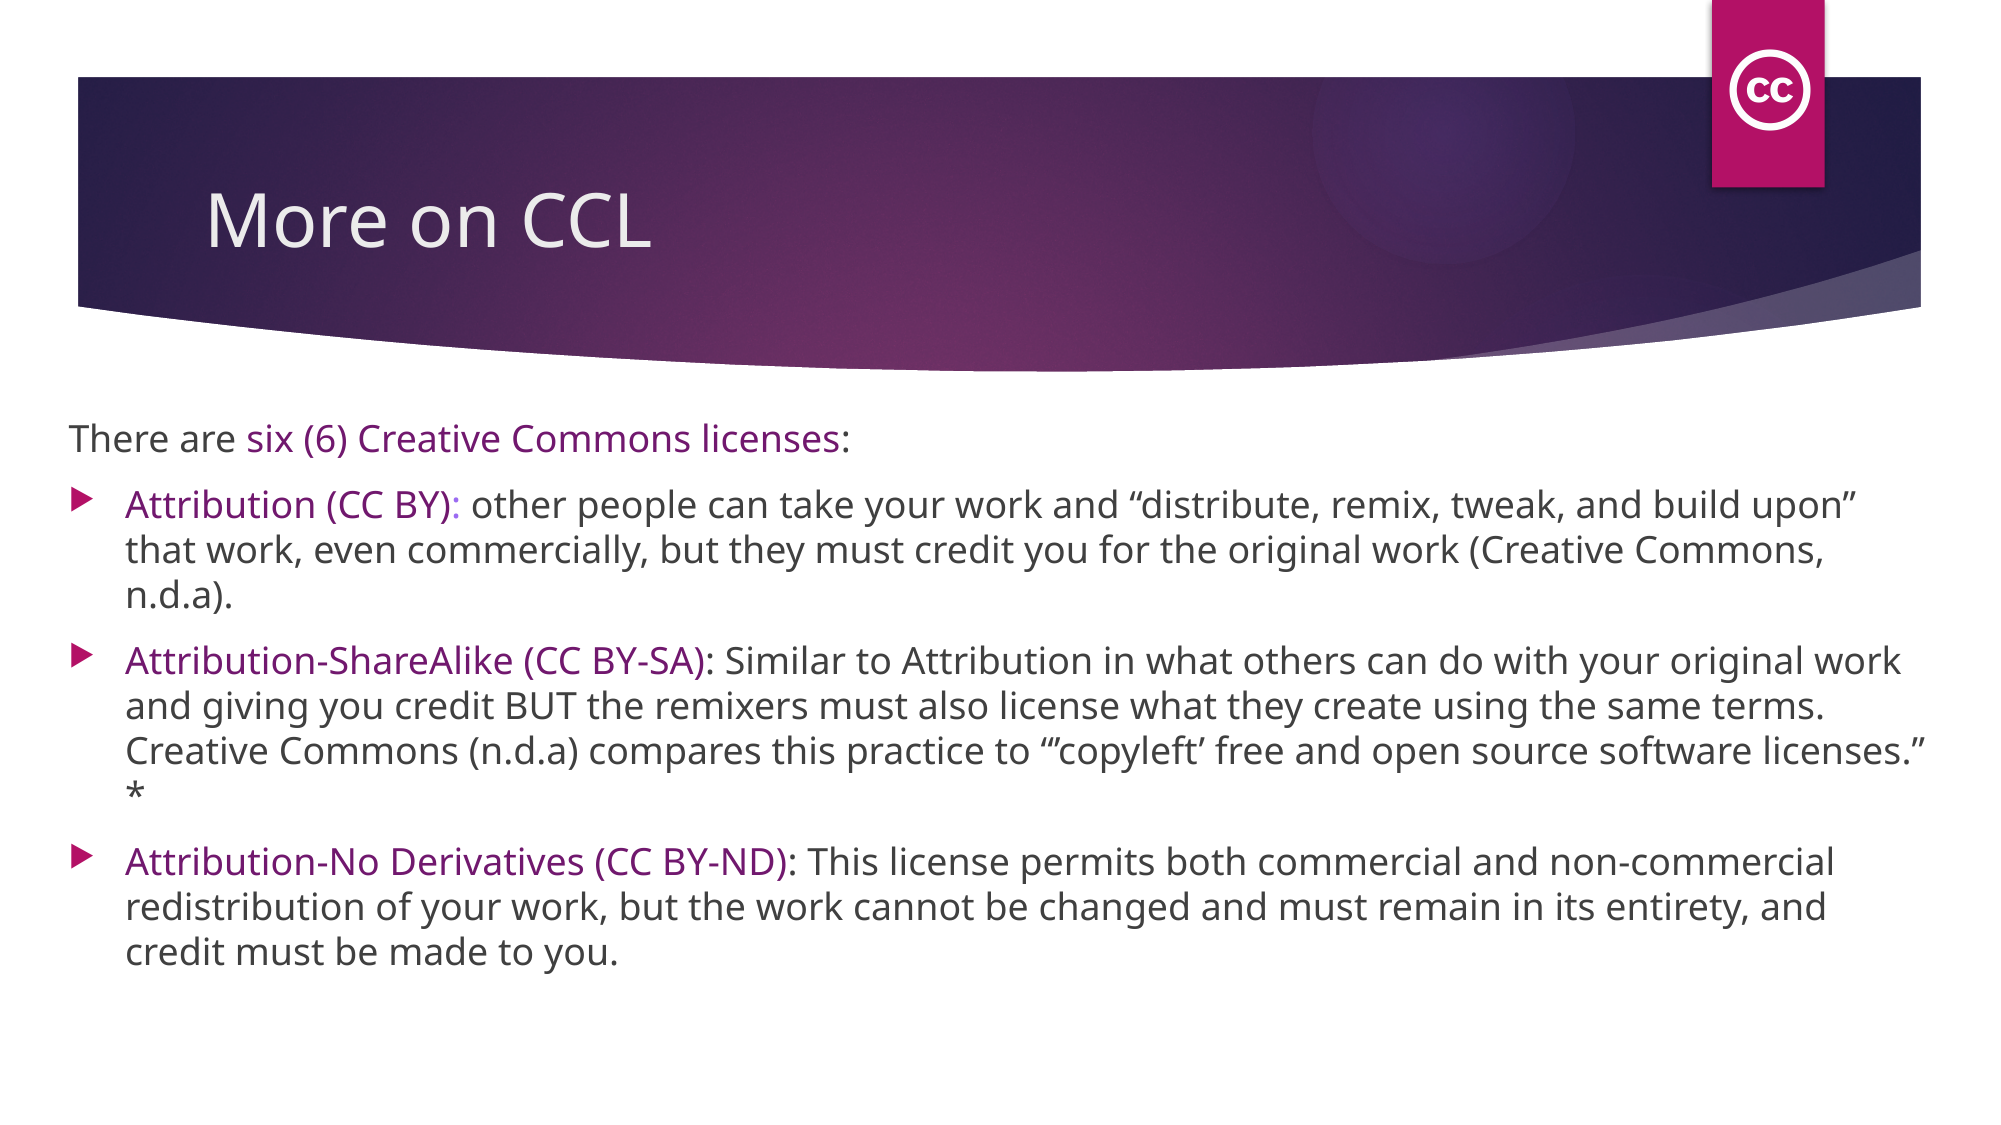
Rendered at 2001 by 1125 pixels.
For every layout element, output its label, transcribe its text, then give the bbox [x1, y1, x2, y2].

list There are six (6) Creative Commons licenses: Attribution (CC BY): other people can take your work and “distribute, remix, tweak, and build upon” that work, even commercially, but they must credit you for the original work (Creative Commons, n.d.a). Attribution-ShareAlike (CC BY-SA): Similar to Attribution in what others can do with your original work and giving you credit BUT the remixers must also license what they create using the same terms. Creative Commons (n.d.a) compares this practice to “’copyleft’ free and open source software licenses.” * Attribution-No Derivatives (CC BY-ND): This license permits both commercial and non-commercial redistribution of your work, but the work cannot be changed and must remain in its entirety, and credit must be made to you. [53, 407, 1947, 1092]
picture [1729, 49, 1811, 131]
title More on CCL [189, 159, 1627, 276]
